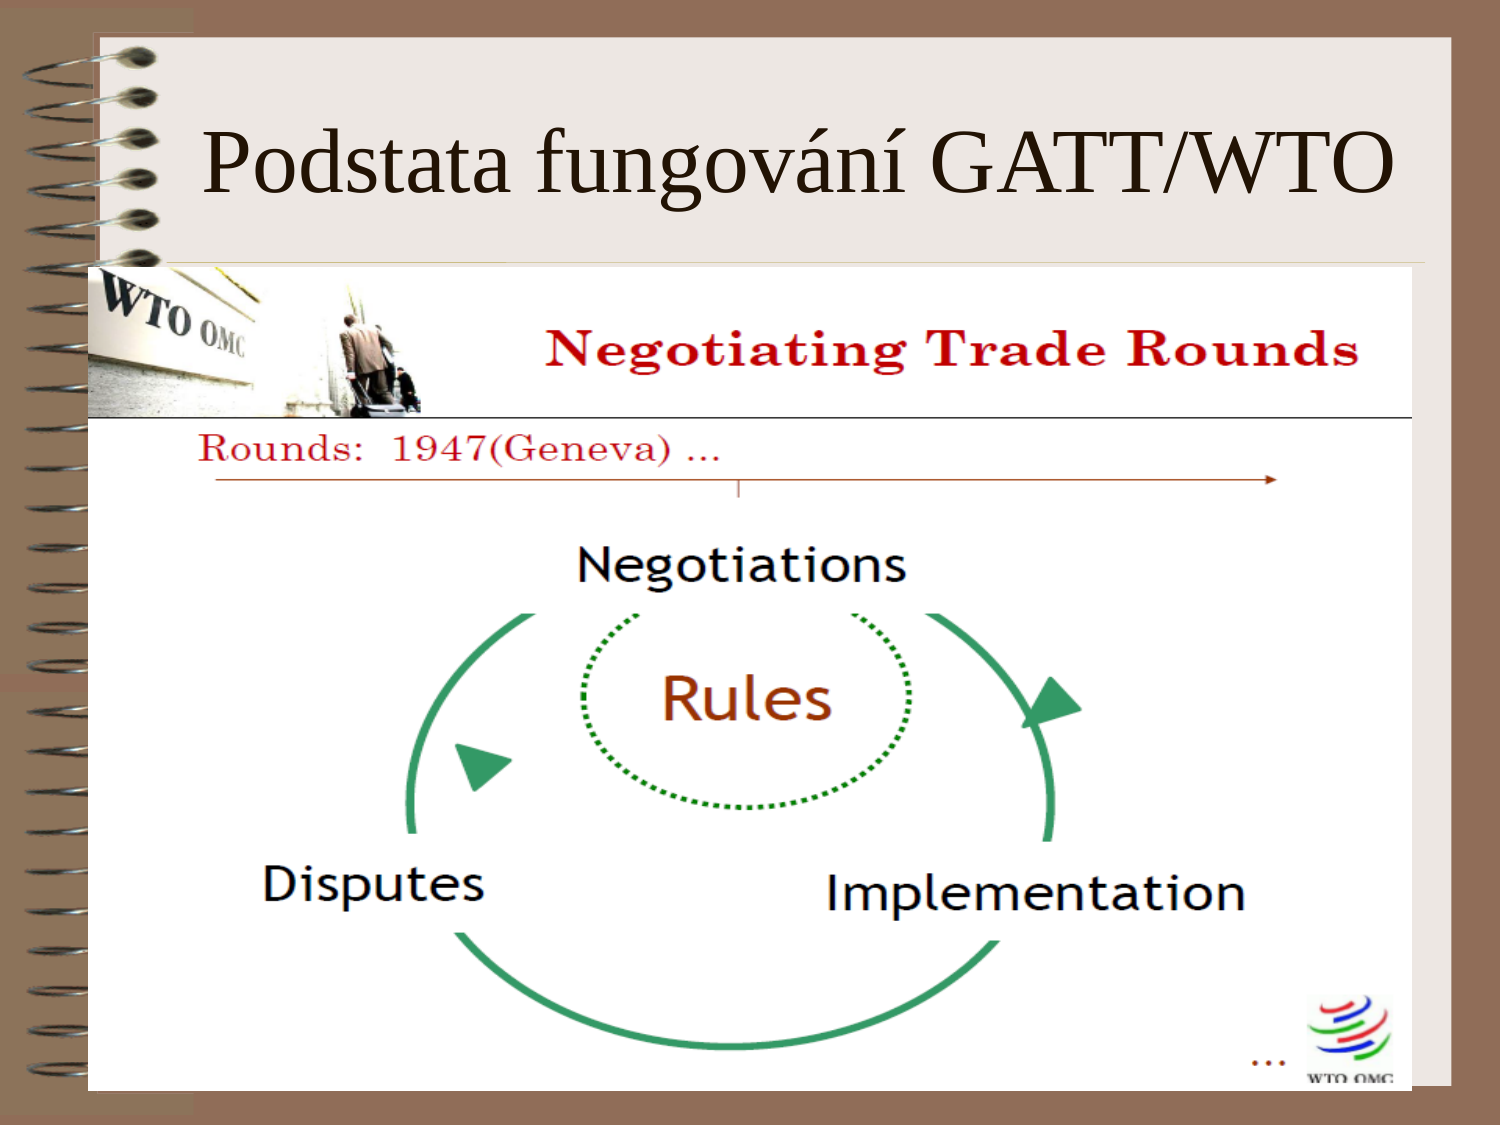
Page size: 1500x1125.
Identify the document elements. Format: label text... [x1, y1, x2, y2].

picture [0, 8, 1412, 1115]
title Podstata fungování GATT/WTO [174, 62, 1425, 250]
